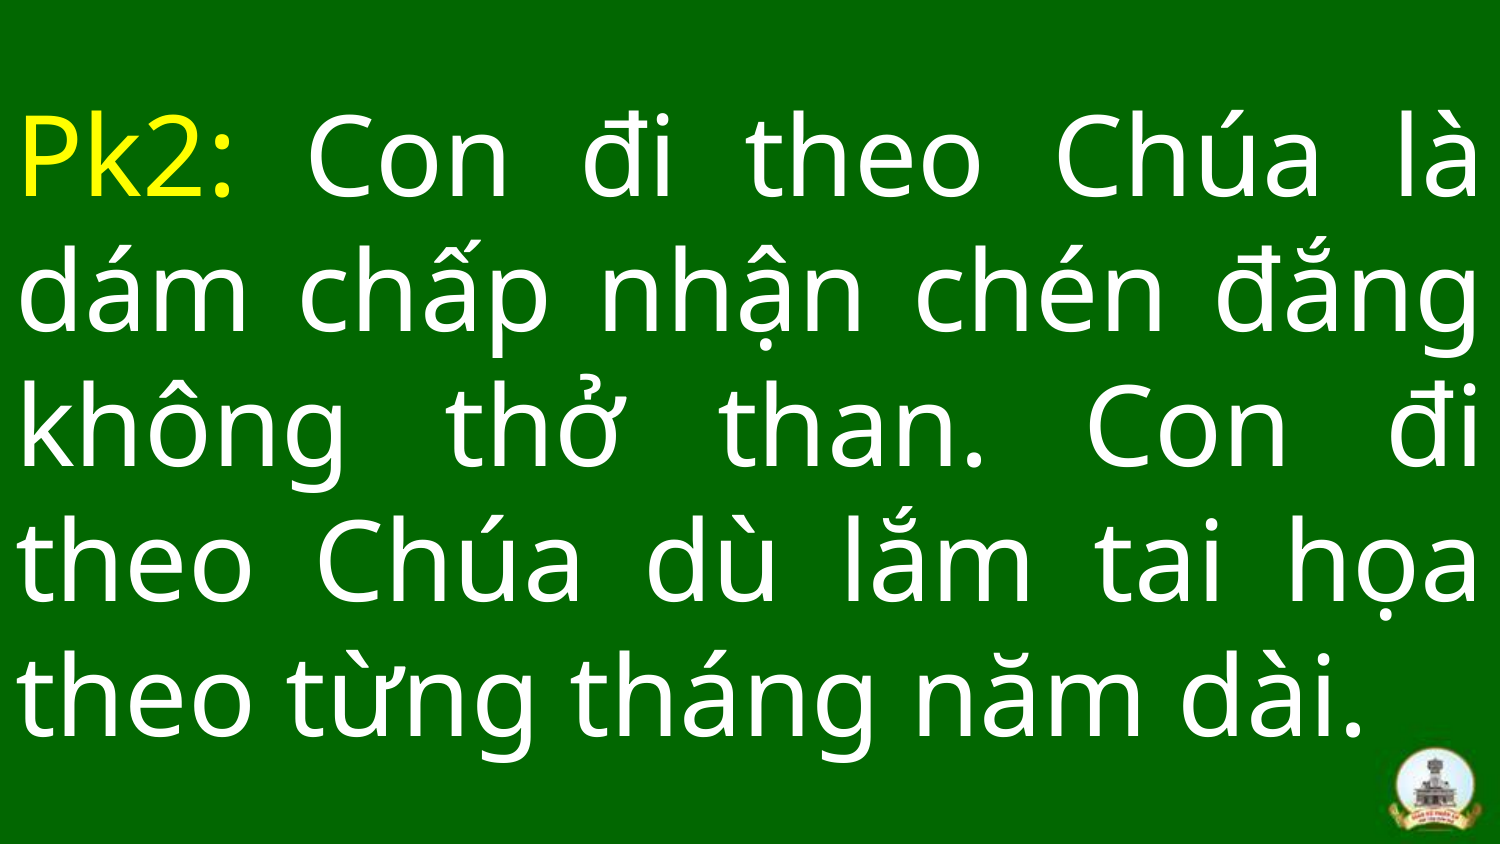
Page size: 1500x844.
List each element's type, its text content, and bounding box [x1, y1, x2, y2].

title Pk2: Con đi theo Chúa là dám chấp nhận chén đắng không thở than. Con đi theo Chúa dù lắm tai họa theo từng tháng năm dài. [0, 0, 1500, 844]
